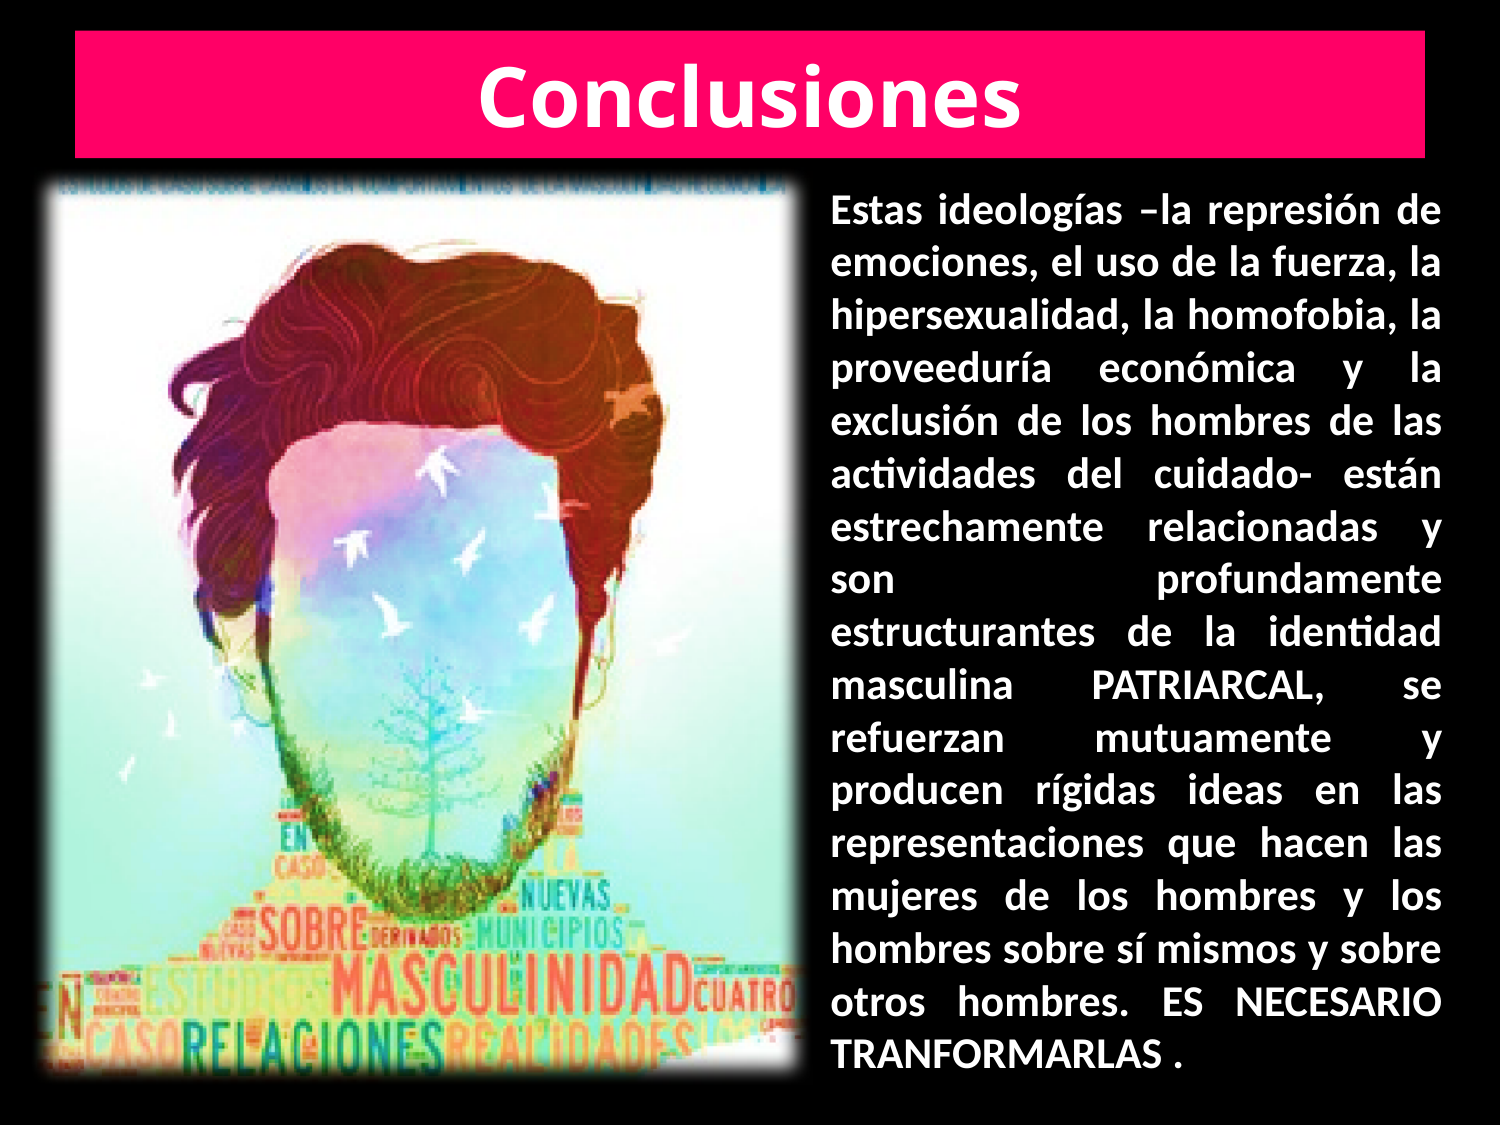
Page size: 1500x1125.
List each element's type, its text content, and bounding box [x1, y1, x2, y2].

picture [29, 166, 813, 1087]
list Estas ideologías –la represión de emociones, el uso de la fuerza, la hipersexualidad, la homofobia, la proveeduría económica y la exclusión de los hombres de las actividades del cuidado- están estrechamente relacionadas y son profundamente estructurantes de la identidad masculina PATRIARCAL, se refuerzan mutuamente y producen rígidas ideas en las representaciones que hacen las mujeres de los hombres y los hombres sobre sí mismos y sobre otros hombres. ES NECESARIO TRANFORMARLAS . [815, 172, 1458, 1093]
title Conclusiones [75, 30, 1425, 159]
